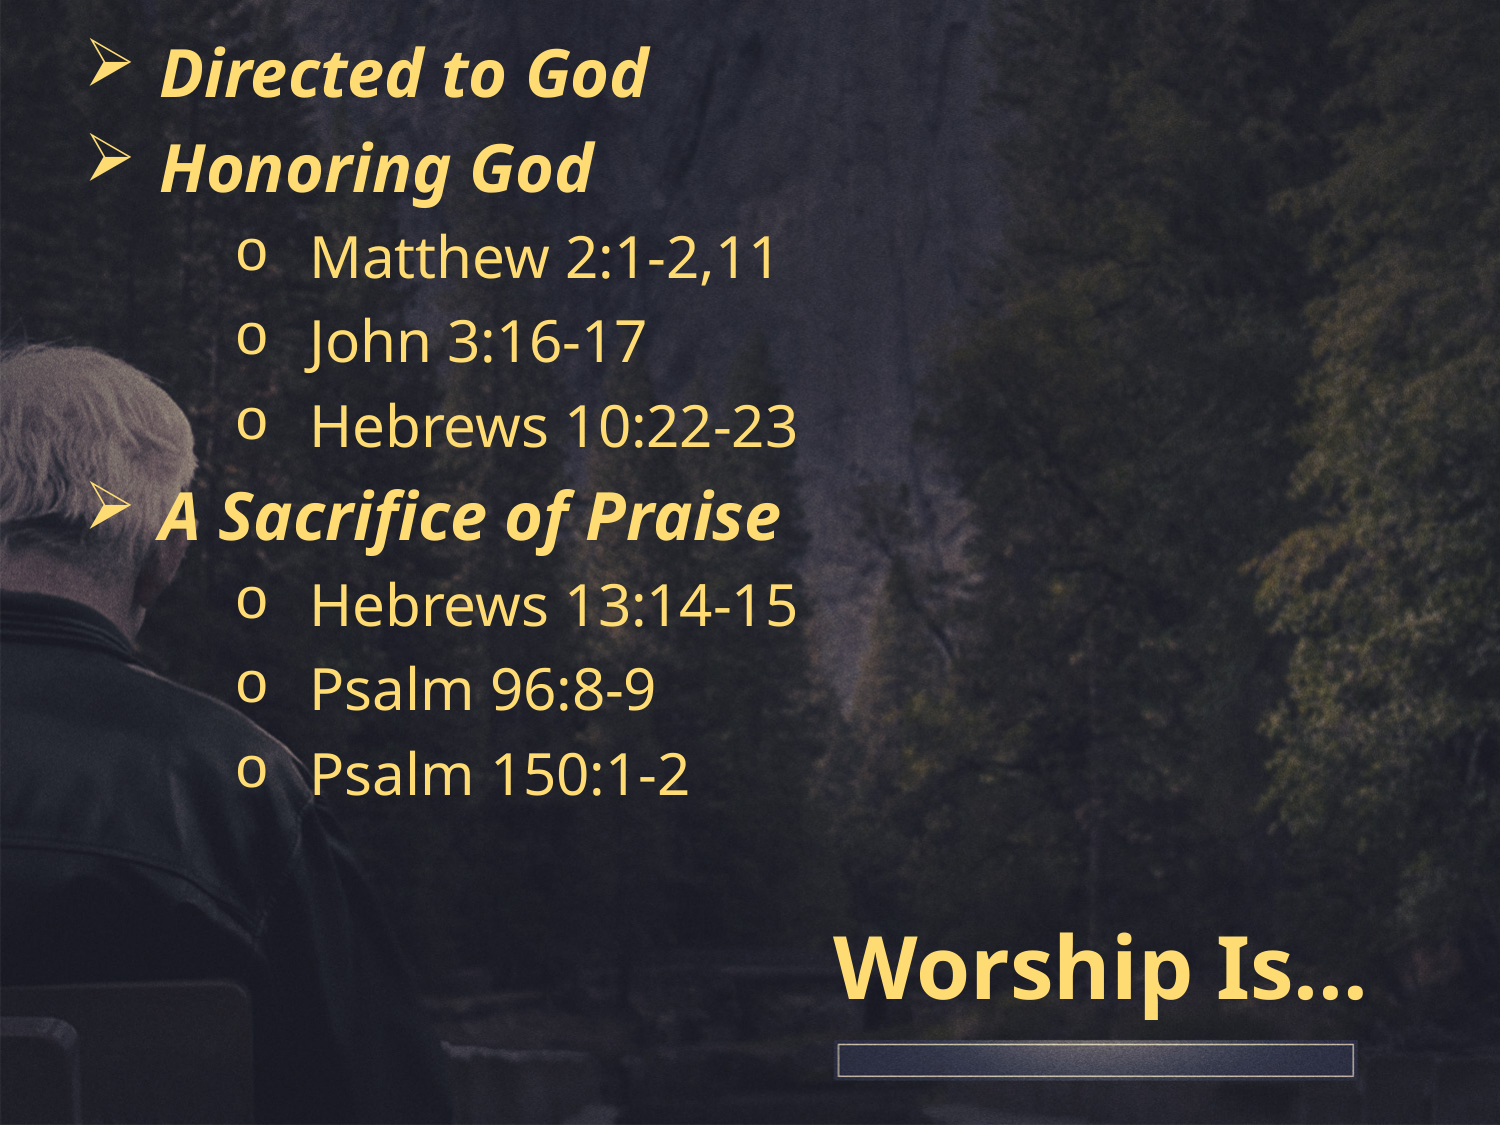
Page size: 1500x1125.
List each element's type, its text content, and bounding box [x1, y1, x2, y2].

title Worship Is… [749, 856, 1454, 1073]
list Directed to God Honoring God Matthew 2:1-2,11 John 3:16-17 Hebrews 10:22-23 A Sacrifice of Praise Hebrews 13:14-15 Psalm 96:8-9 Psalm 150:1-2 [76, 22, 1425, 858]
picture [0, 0, 1500, 1125]
